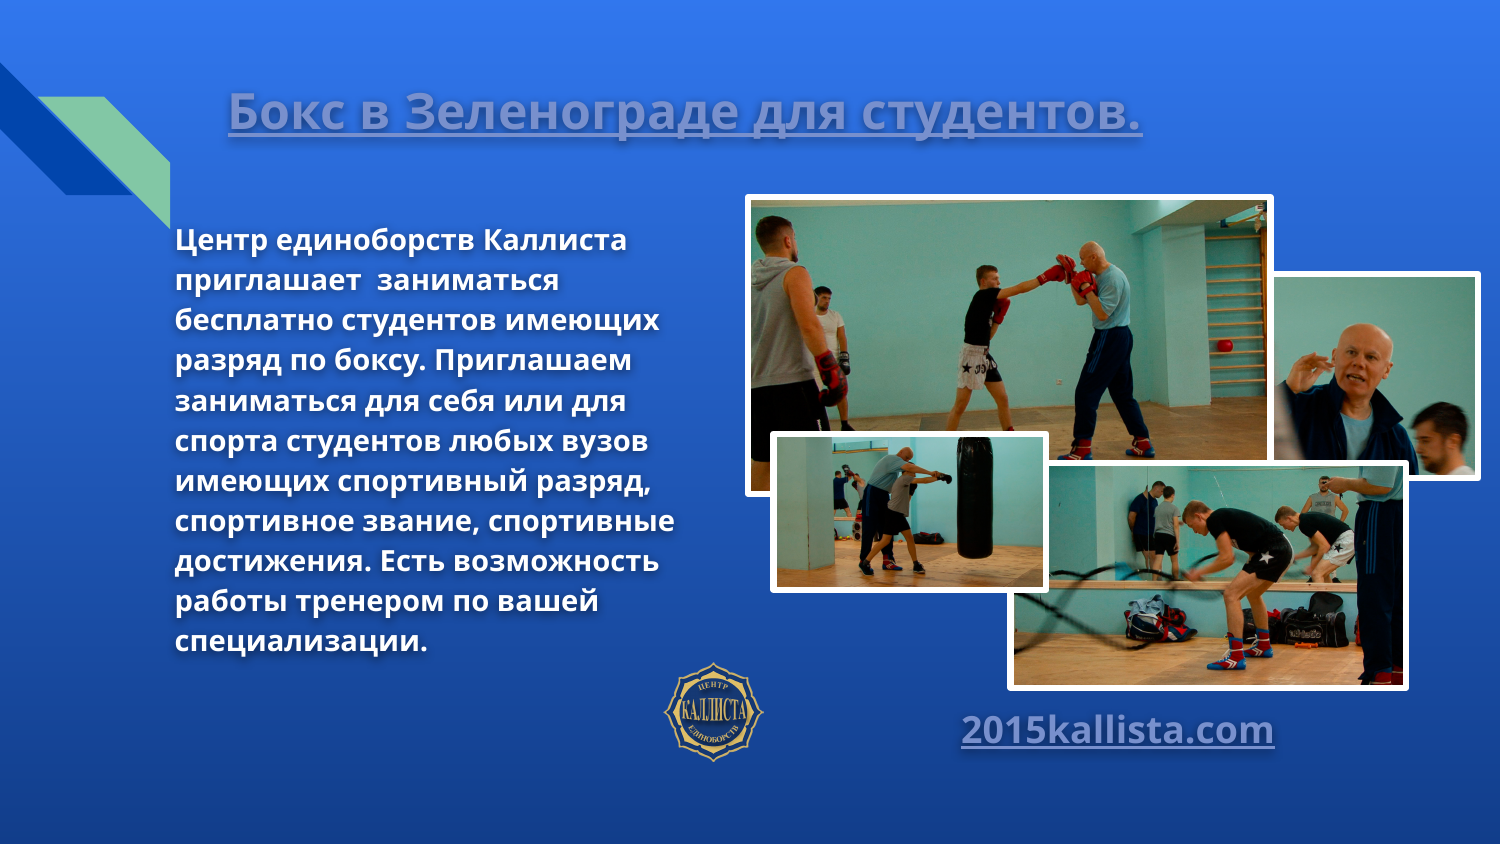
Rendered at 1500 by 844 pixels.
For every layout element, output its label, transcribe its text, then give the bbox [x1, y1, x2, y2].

list Центр единоборств Каллиста приглашает заниматься бесплатно студентов имеющих разряд по боксу. Приглашаем заниматься для себя или для спорта студентов любых вузов имеющих спортивный разряд, спортивное звание, спортивные достижения. Есть возможность работы тренером по вашей специализации. [159, 201, 727, 735]
picture [750, 199, 1476, 685]
text_box 2015kallista.com [818, 690, 1485, 773]
picture [613, 645, 814, 779]
title Бокс в Зеленограде для студентов. [212, 64, 1368, 215]
